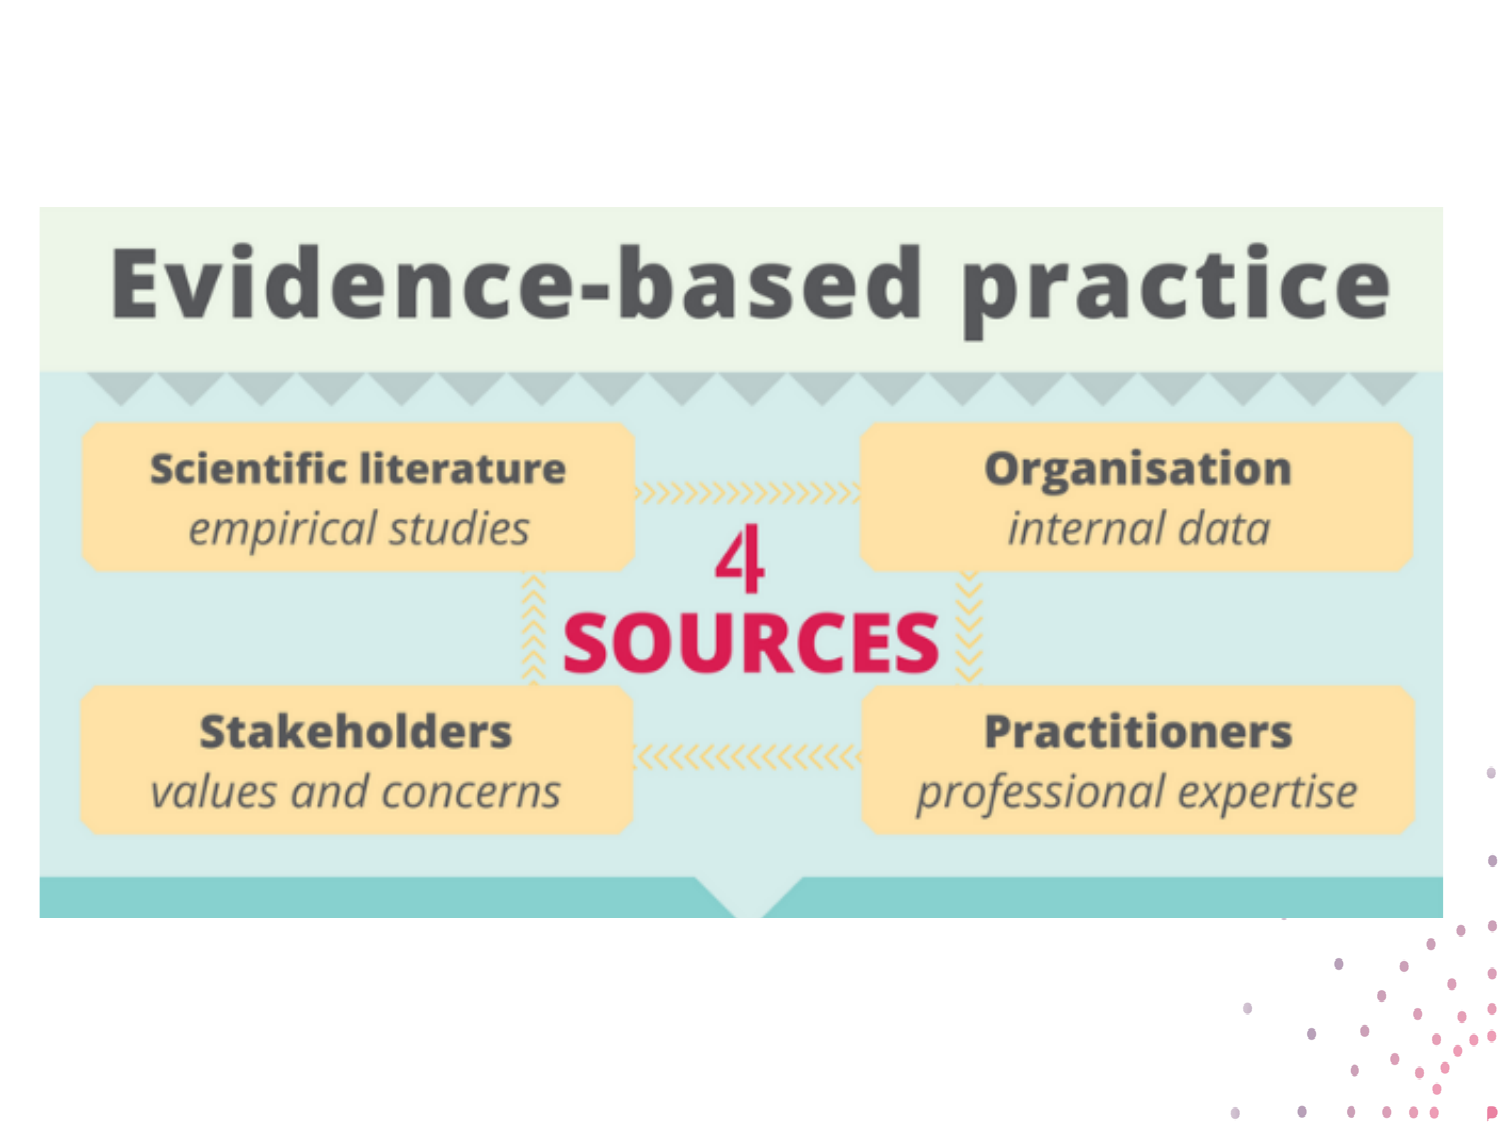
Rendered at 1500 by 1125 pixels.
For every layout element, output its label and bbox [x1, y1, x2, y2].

picture [39, 207, 1500, 1125]
